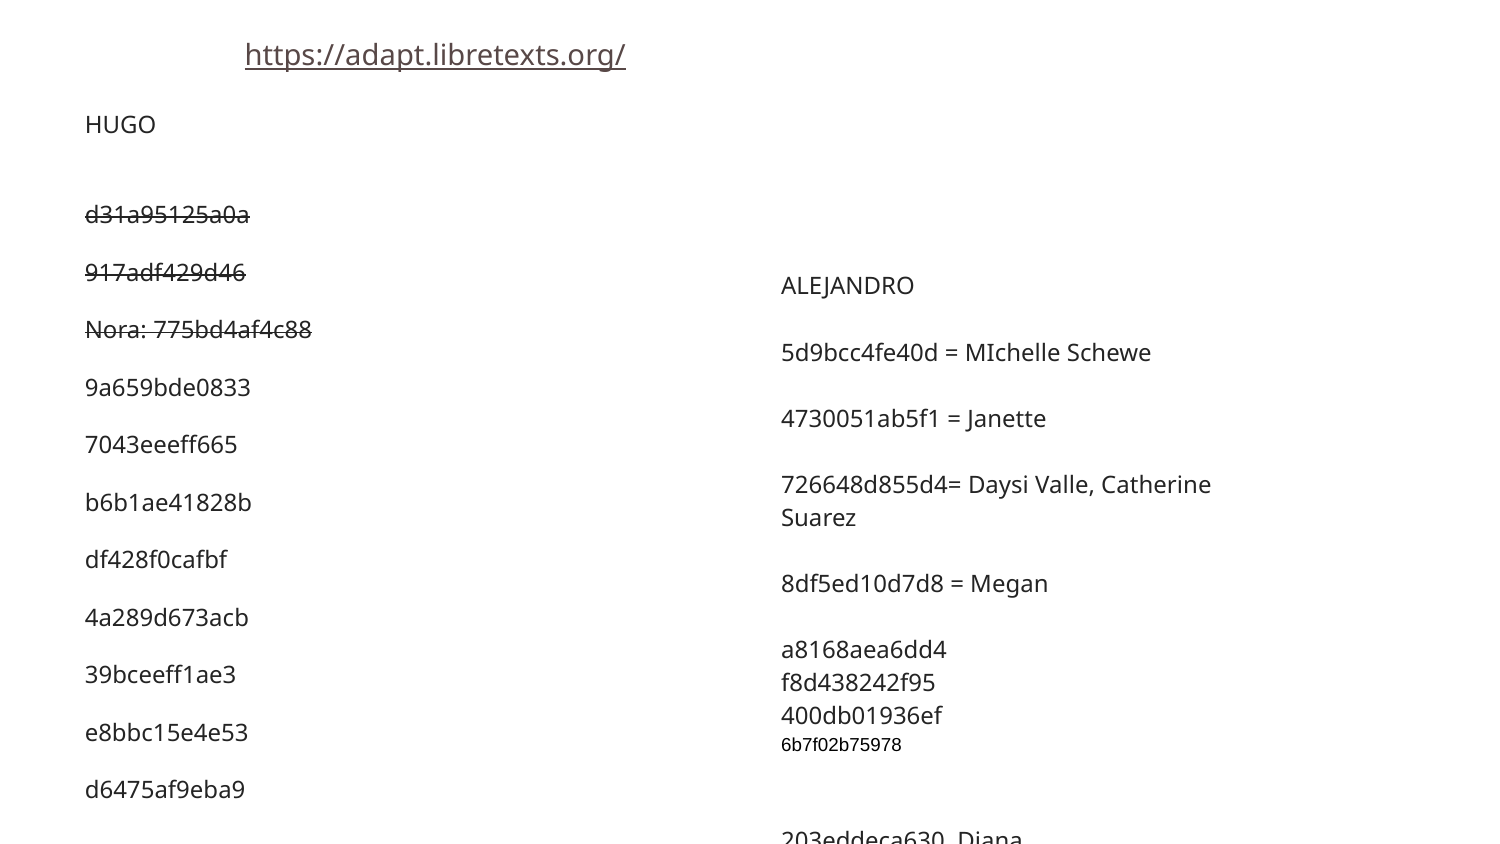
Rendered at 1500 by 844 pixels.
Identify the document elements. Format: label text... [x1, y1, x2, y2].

text_box HUGO d31a95125a0a 917adf429d46 Nora: 775bd4af4c88 9a659bde0833 7043eeeff665 b6b1ae41828b df428f0cafbf 4a289d673acb 39bceeff1ae3 e8bbc15e4e53 d6475af9eba9 [69, 89, 540, 830]
text_box https://adapt.libretexts.org/ [229, 21, 954, 141]
text_box ALEJANDRO 5d9bcc4fe40d = MIchelle Schewe 4730051ab5f1 = Janette 726648d855d4= Daysi Valle, Catherine Suarez 8df5ed10d7d8 = Megan a8168aea6dd4 f8d438242f95 400db01936ef 6b7f02b75978 203eddeca630 Diana 808720aa4965 Elena [766, 251, 1285, 760]
